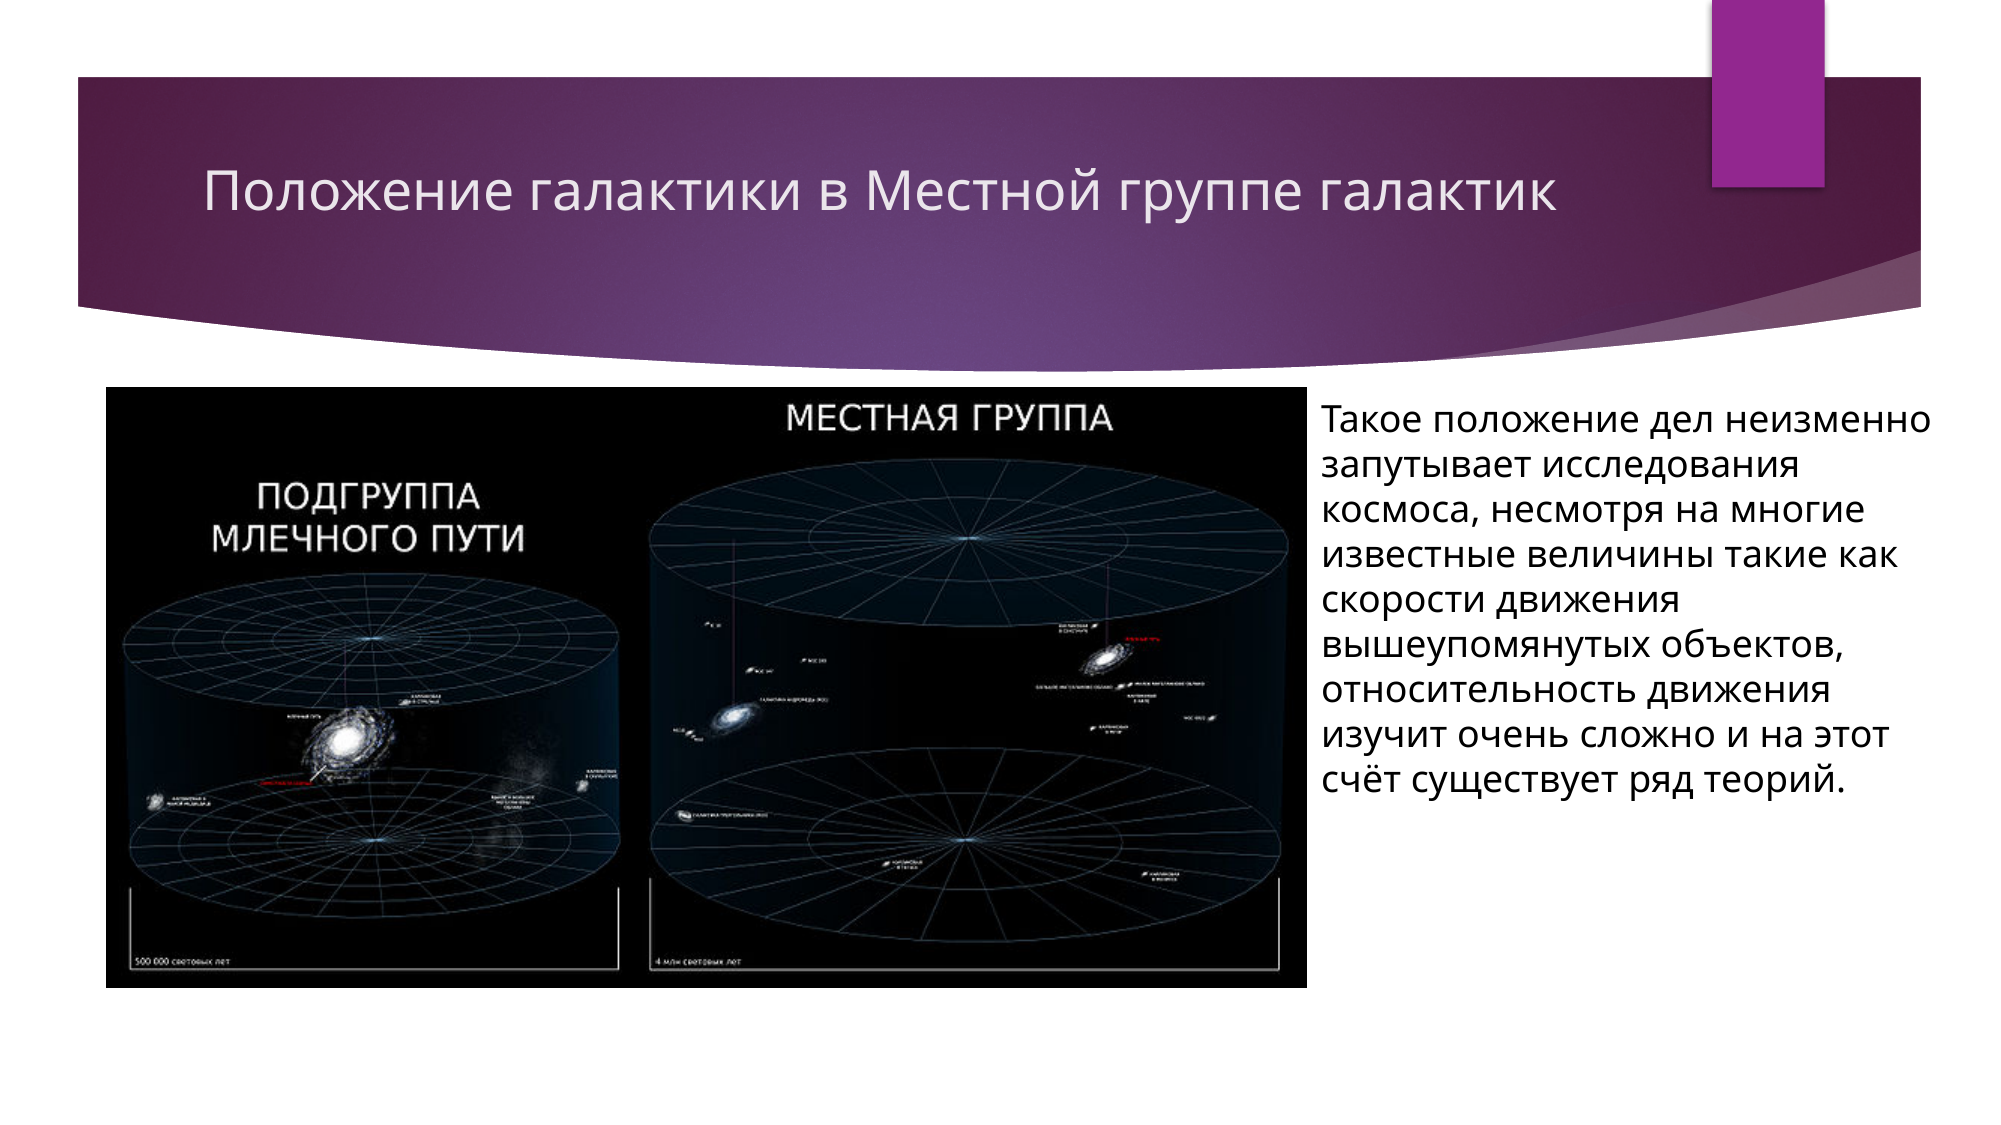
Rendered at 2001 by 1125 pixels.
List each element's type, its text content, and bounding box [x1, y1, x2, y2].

picture [106, 386, 1307, 988]
title Положение галактики в Местной группе галактик [187, 130, 1625, 247]
text_box Такое положение дел неизменно запутывает исследования космоса, несмотря на многие известные величины такие как скорости движения вышеупомянутых объектов, относительность движения изучит очень сложно и на этот счёт существует ряд теорий. [1310, 387, 1978, 807]
